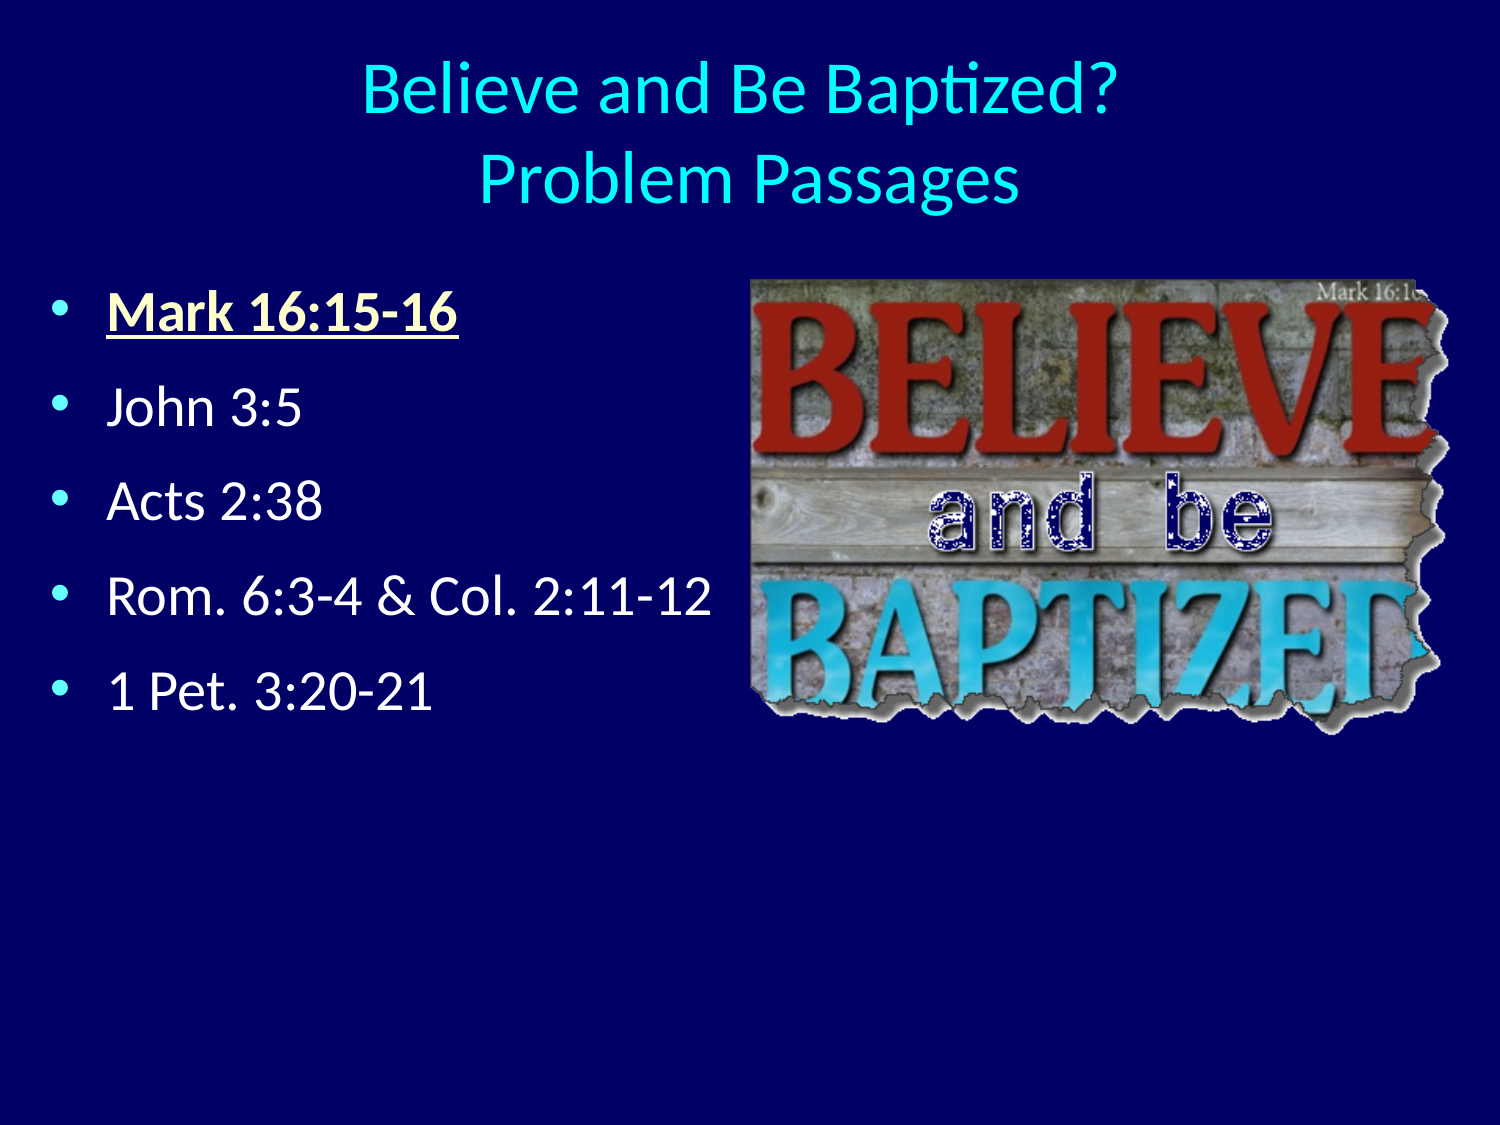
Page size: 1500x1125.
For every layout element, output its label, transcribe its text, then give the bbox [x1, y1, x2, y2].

picture [749, 279, 1476, 754]
title Believe and Be Baptized? Problem Passages [50, 37, 1450, 220]
list Mark 16:15-16 John 3:5 Acts 2:38 Rom. 6:3-4 & Col. 2:11-12 1 Pet. 3:20-21 [34, 265, 754, 754]
